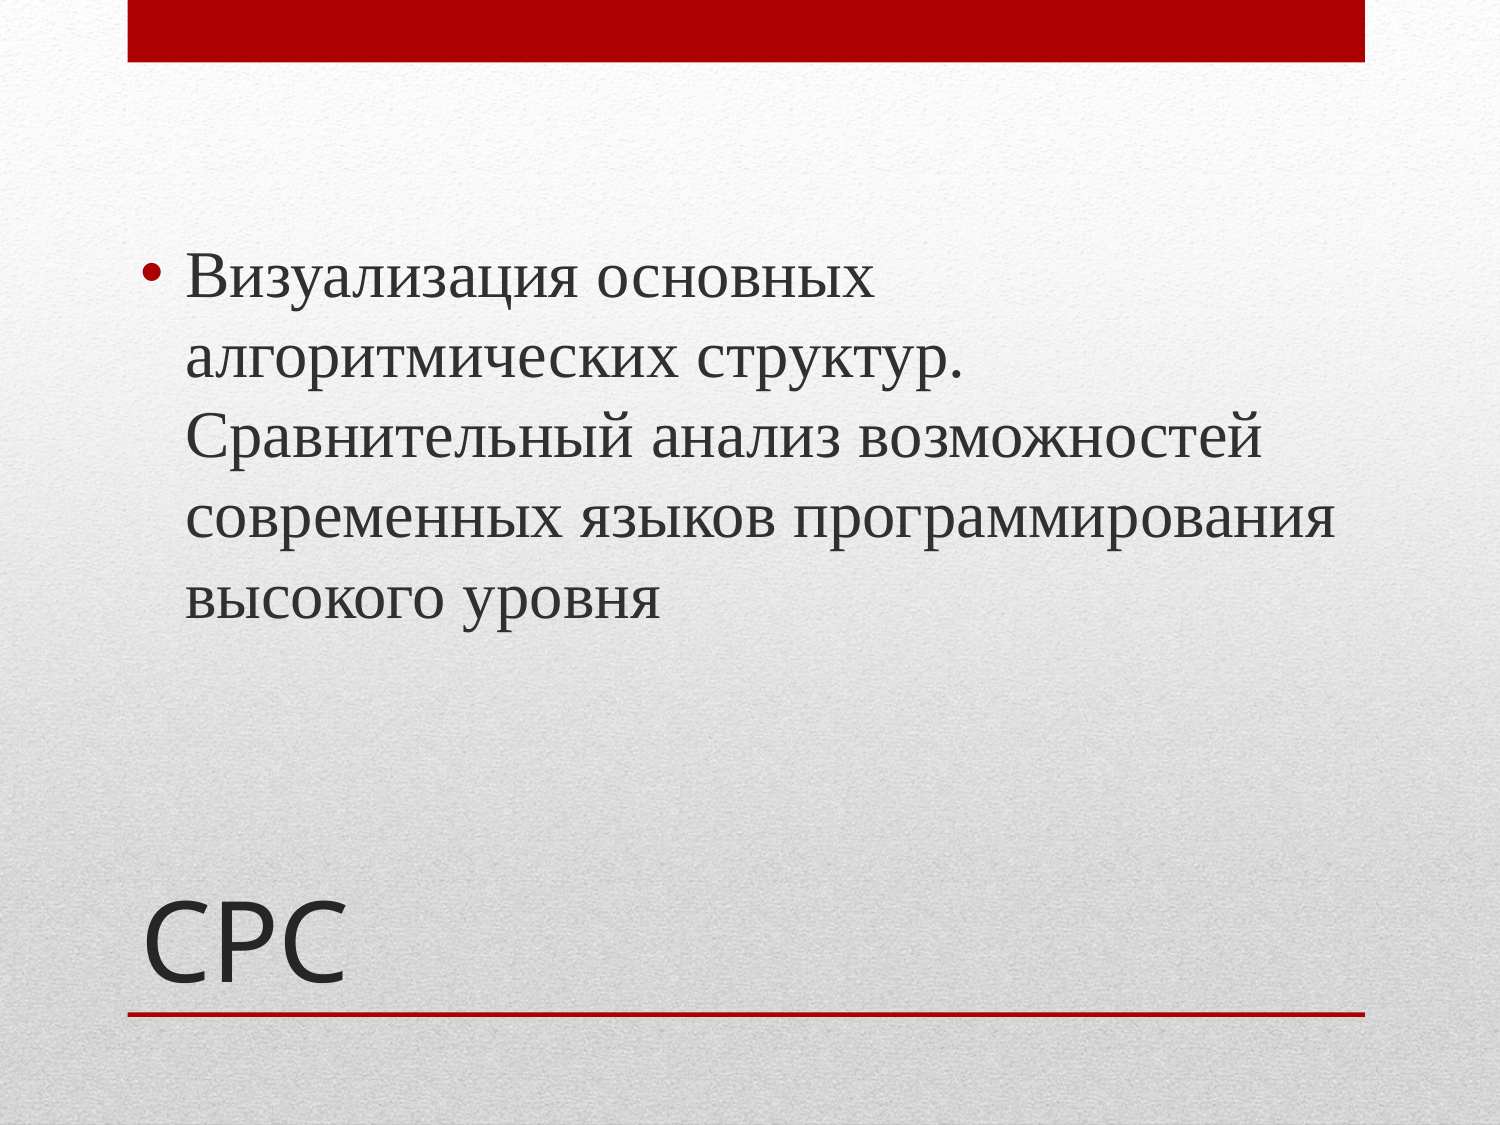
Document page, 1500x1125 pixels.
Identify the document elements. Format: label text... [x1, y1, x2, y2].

title СРС [125, 750, 1238, 1013]
list Визуализация основных алгоритмических структур. Сравнительный анализ возможностей современных языков программирования высокого уровня [125, 112, 1363, 750]
